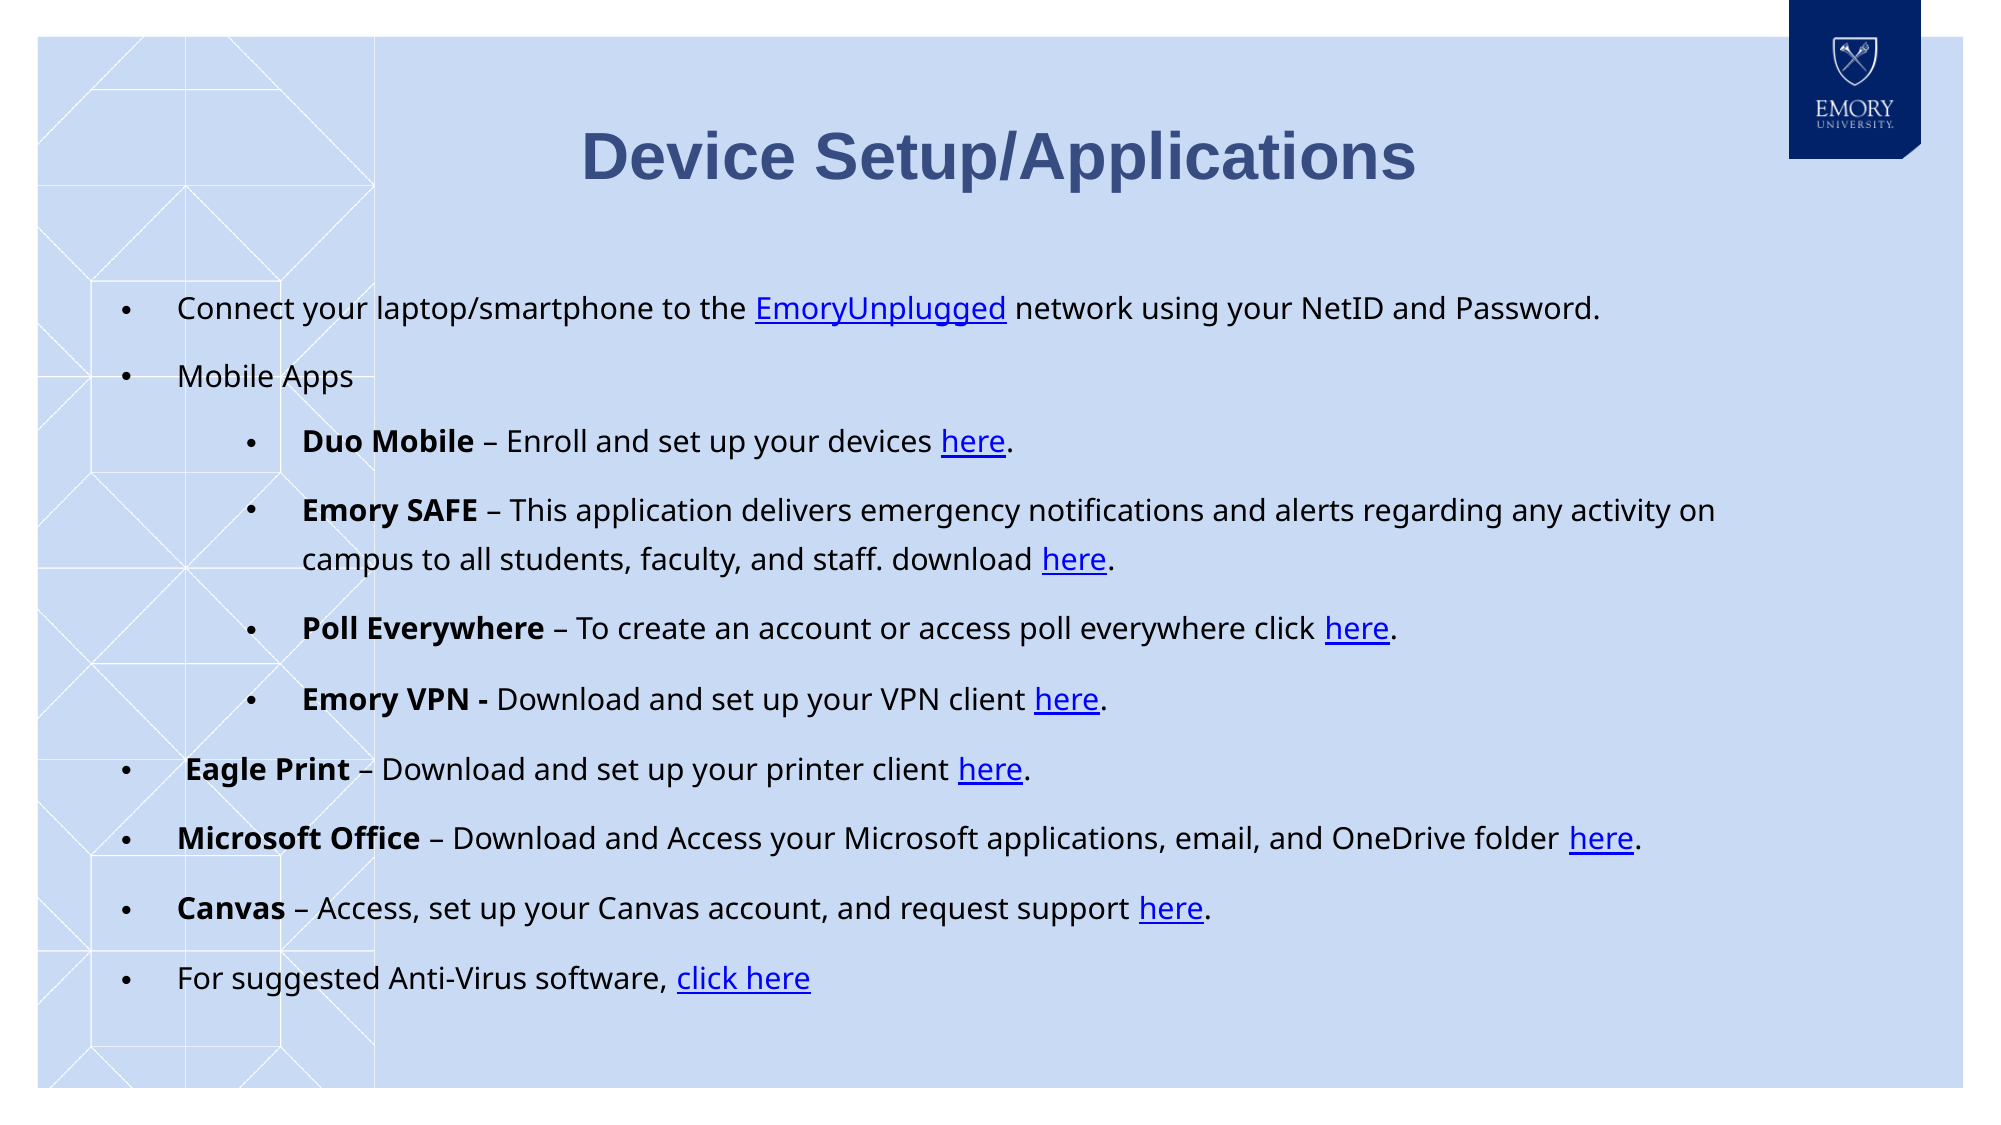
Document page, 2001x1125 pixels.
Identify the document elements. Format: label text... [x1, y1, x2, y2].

text_box Device Setup/Applications [563, 114, 1437, 202]
list Connect your laptop/smartphone to the EmoryUnplugged network using your NetID and Password. Mobile Apps Duo Mobile – Enroll and set up your devices here. Emory SAFE – This application delivers emergency notifications and alerts regarding any activity on campus to all students, faculty, and staff. download here. Poll Everywhere – To create an account or access poll everywhere click here. Emory VPN - Download and set up your VPN client here. Eagle Print – Download and set up your printer client here. Microsoft Office – Download and Access your Microsoft applications, email, and OneDrive folder here. Canvas – Access, set up your Canvas account, and request support here. For suggested Anti-Virus software, click here [113, 268, 1844, 1015]
picture [0, 0, 2000, 1125]
